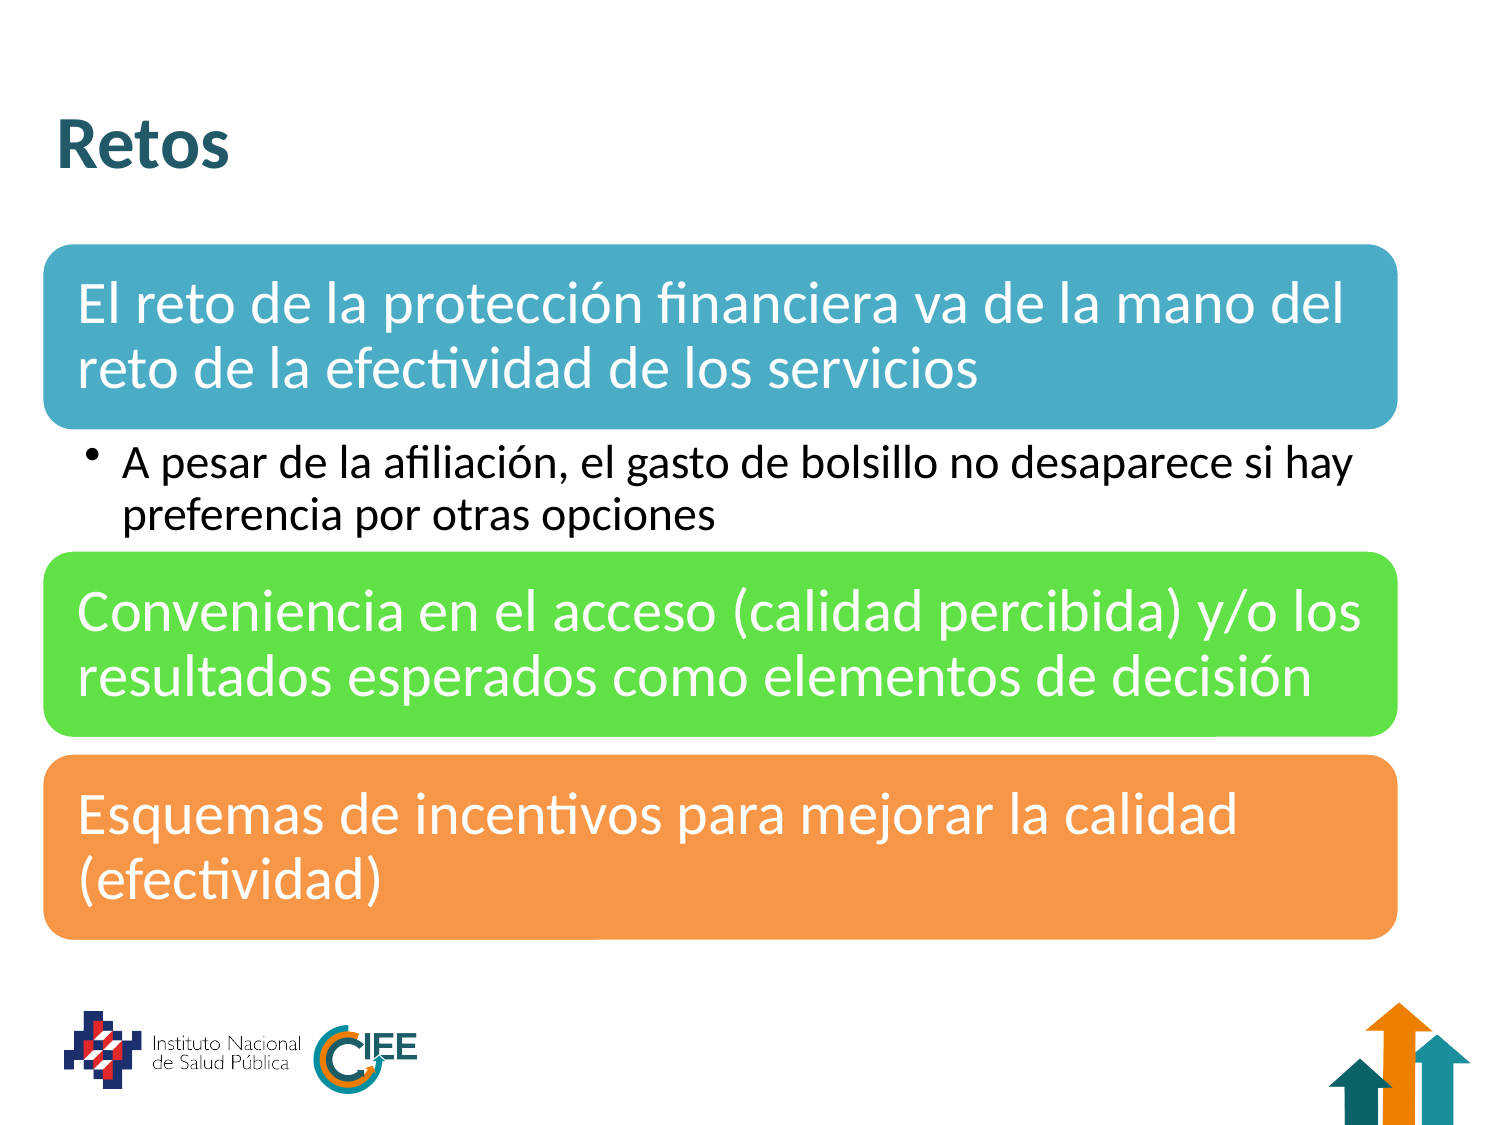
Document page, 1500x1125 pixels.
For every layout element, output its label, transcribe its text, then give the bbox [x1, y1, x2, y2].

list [41, 219, 1400, 965]
picture [1329, 1003, 1471, 1125]
picture [64, 1011, 300, 1089]
title Retos [41, 45, 1388, 218]
picture [312, 1023, 420, 1095]
